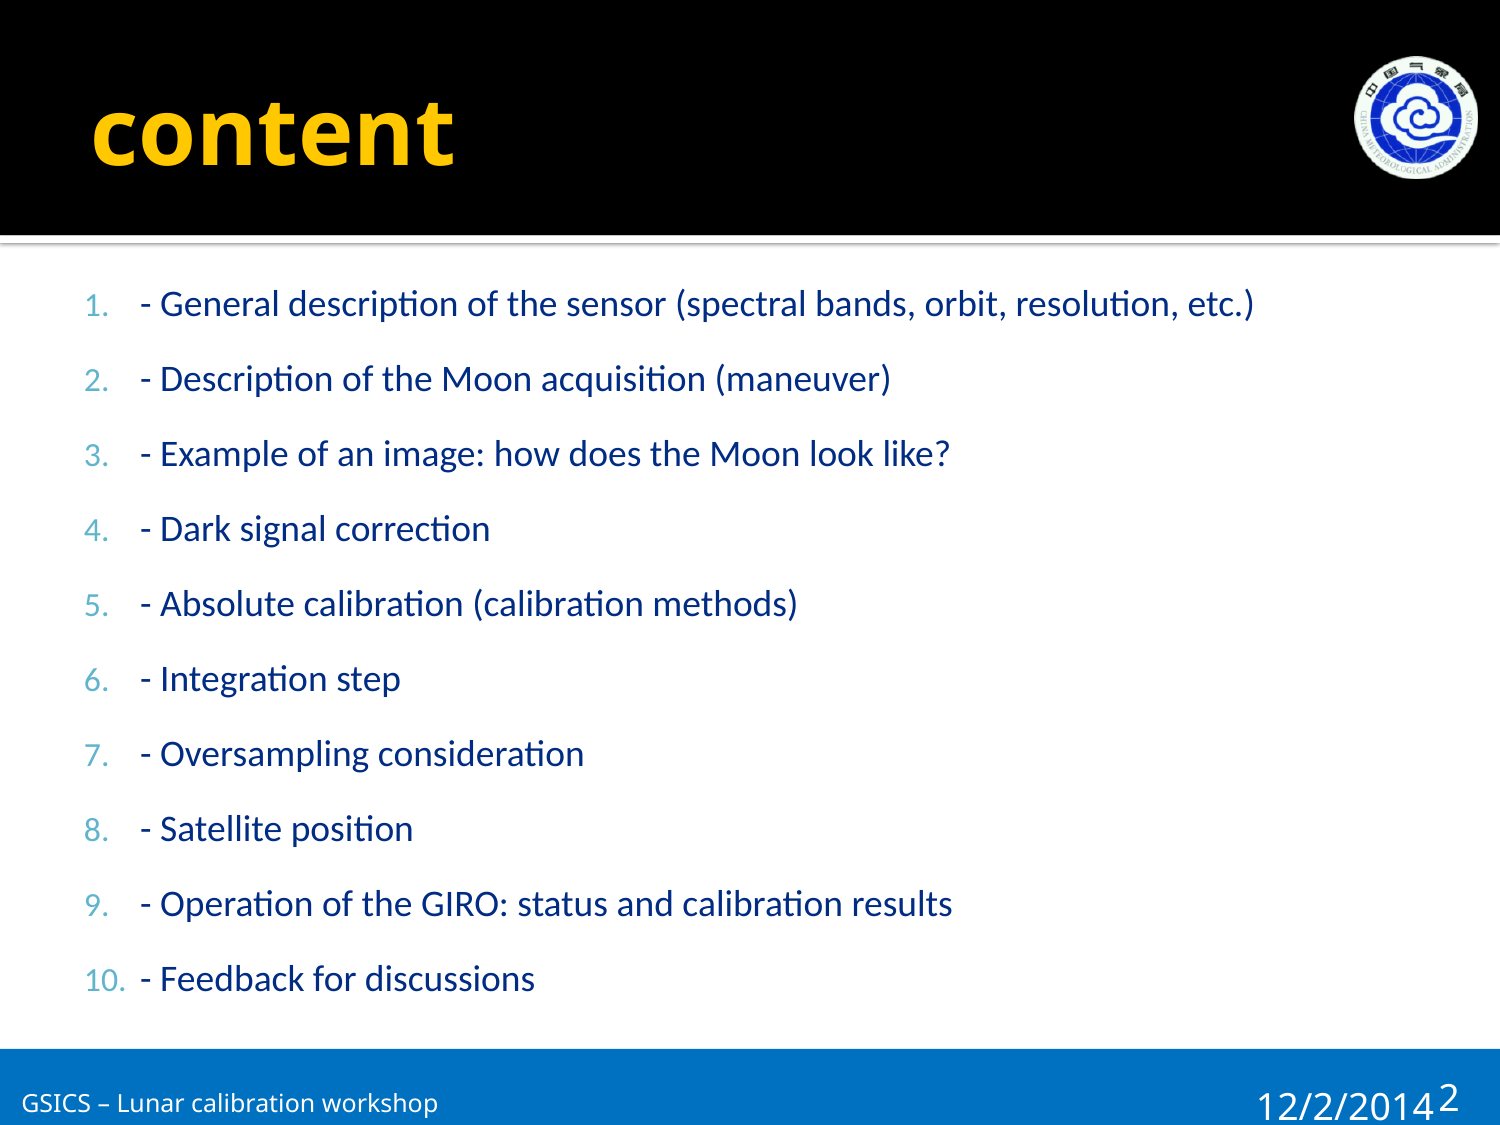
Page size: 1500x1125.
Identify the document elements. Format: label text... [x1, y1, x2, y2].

list - General description of the sensor (spectral bands, orbit, resolution, etc.) - Description of the Moon acquisition (maneuver) - Example of an image: how does the Moon look like? - Dark signal correction - Absolute calibration (calibration methods) - Integration step - Oversampling consideration - Satellite position - Operation of the GIRO: status and calibration results - Feedback for discussions [75, 241, 1425, 1050]
picture [1425, 56, 1478, 179]
title content [75, 24, 1425, 231]
